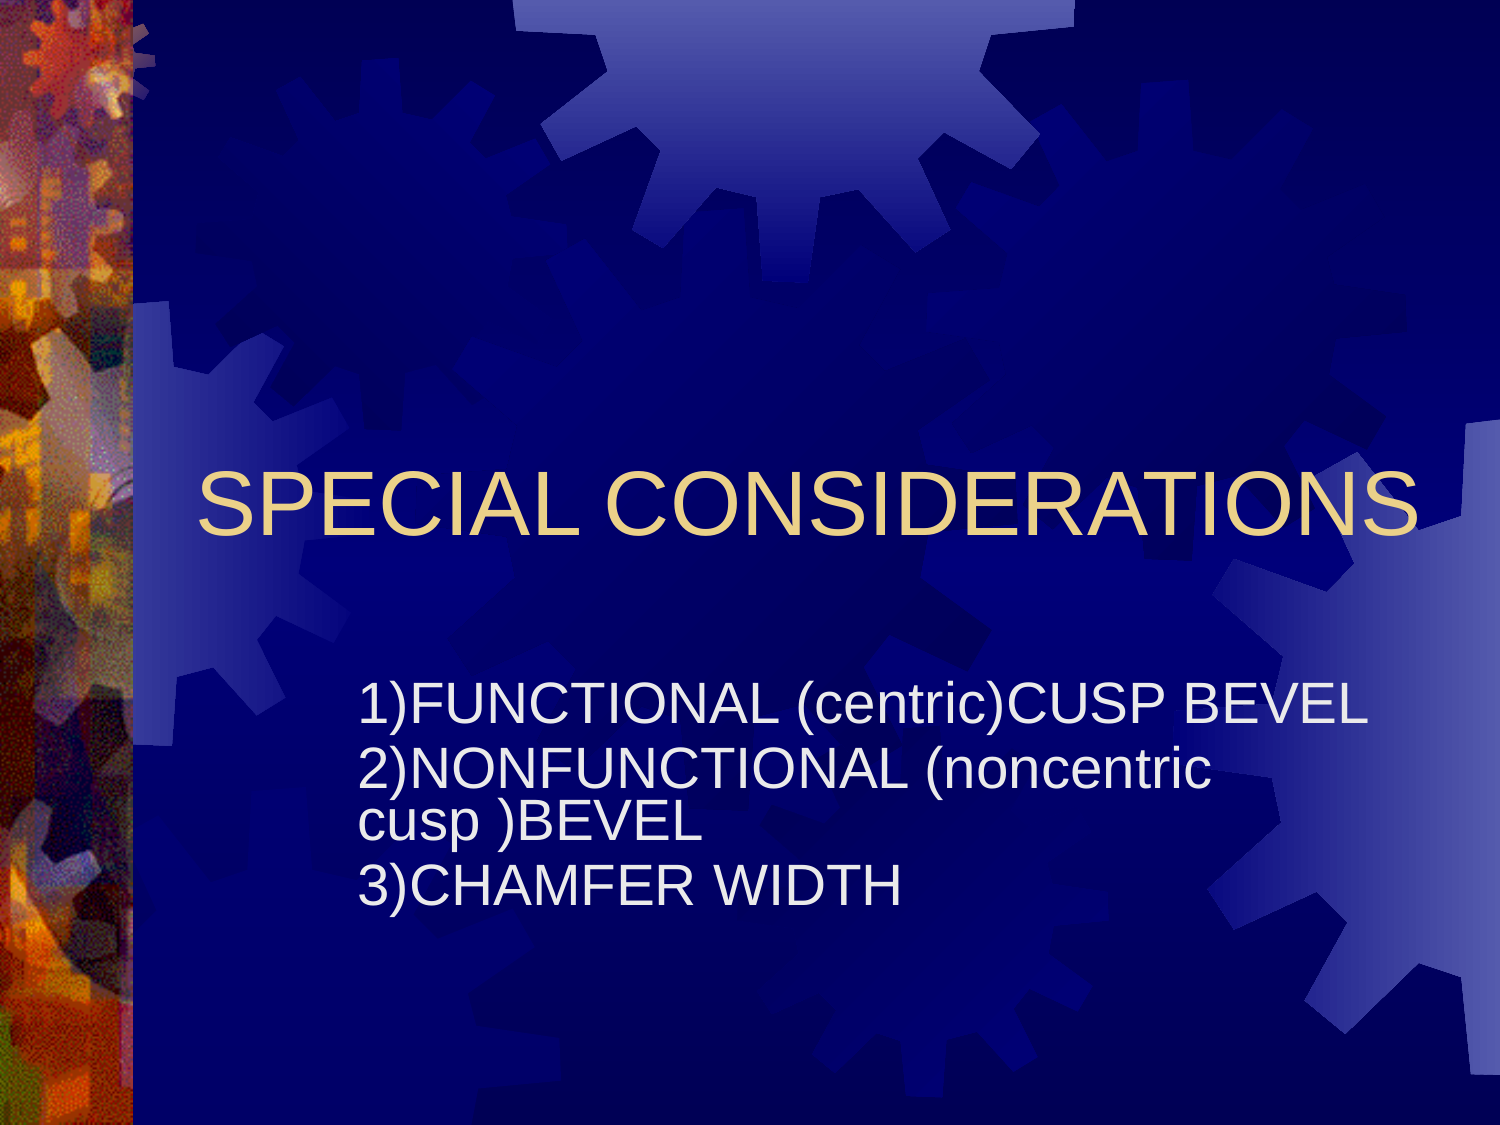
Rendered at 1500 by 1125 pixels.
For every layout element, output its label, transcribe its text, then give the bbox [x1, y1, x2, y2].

title SPECIAL CONSIDERATIONS [186, 374, 1463, 563]
list 1)FUNCTIONAL (centric)CUSP BEVEL 2)NONFUNCTIONAL (noncentric cusp )BEVEL 3)CHAMFER WIDTH [349, 674, 1401, 963]
picture [0, 0, 133, 1125]
